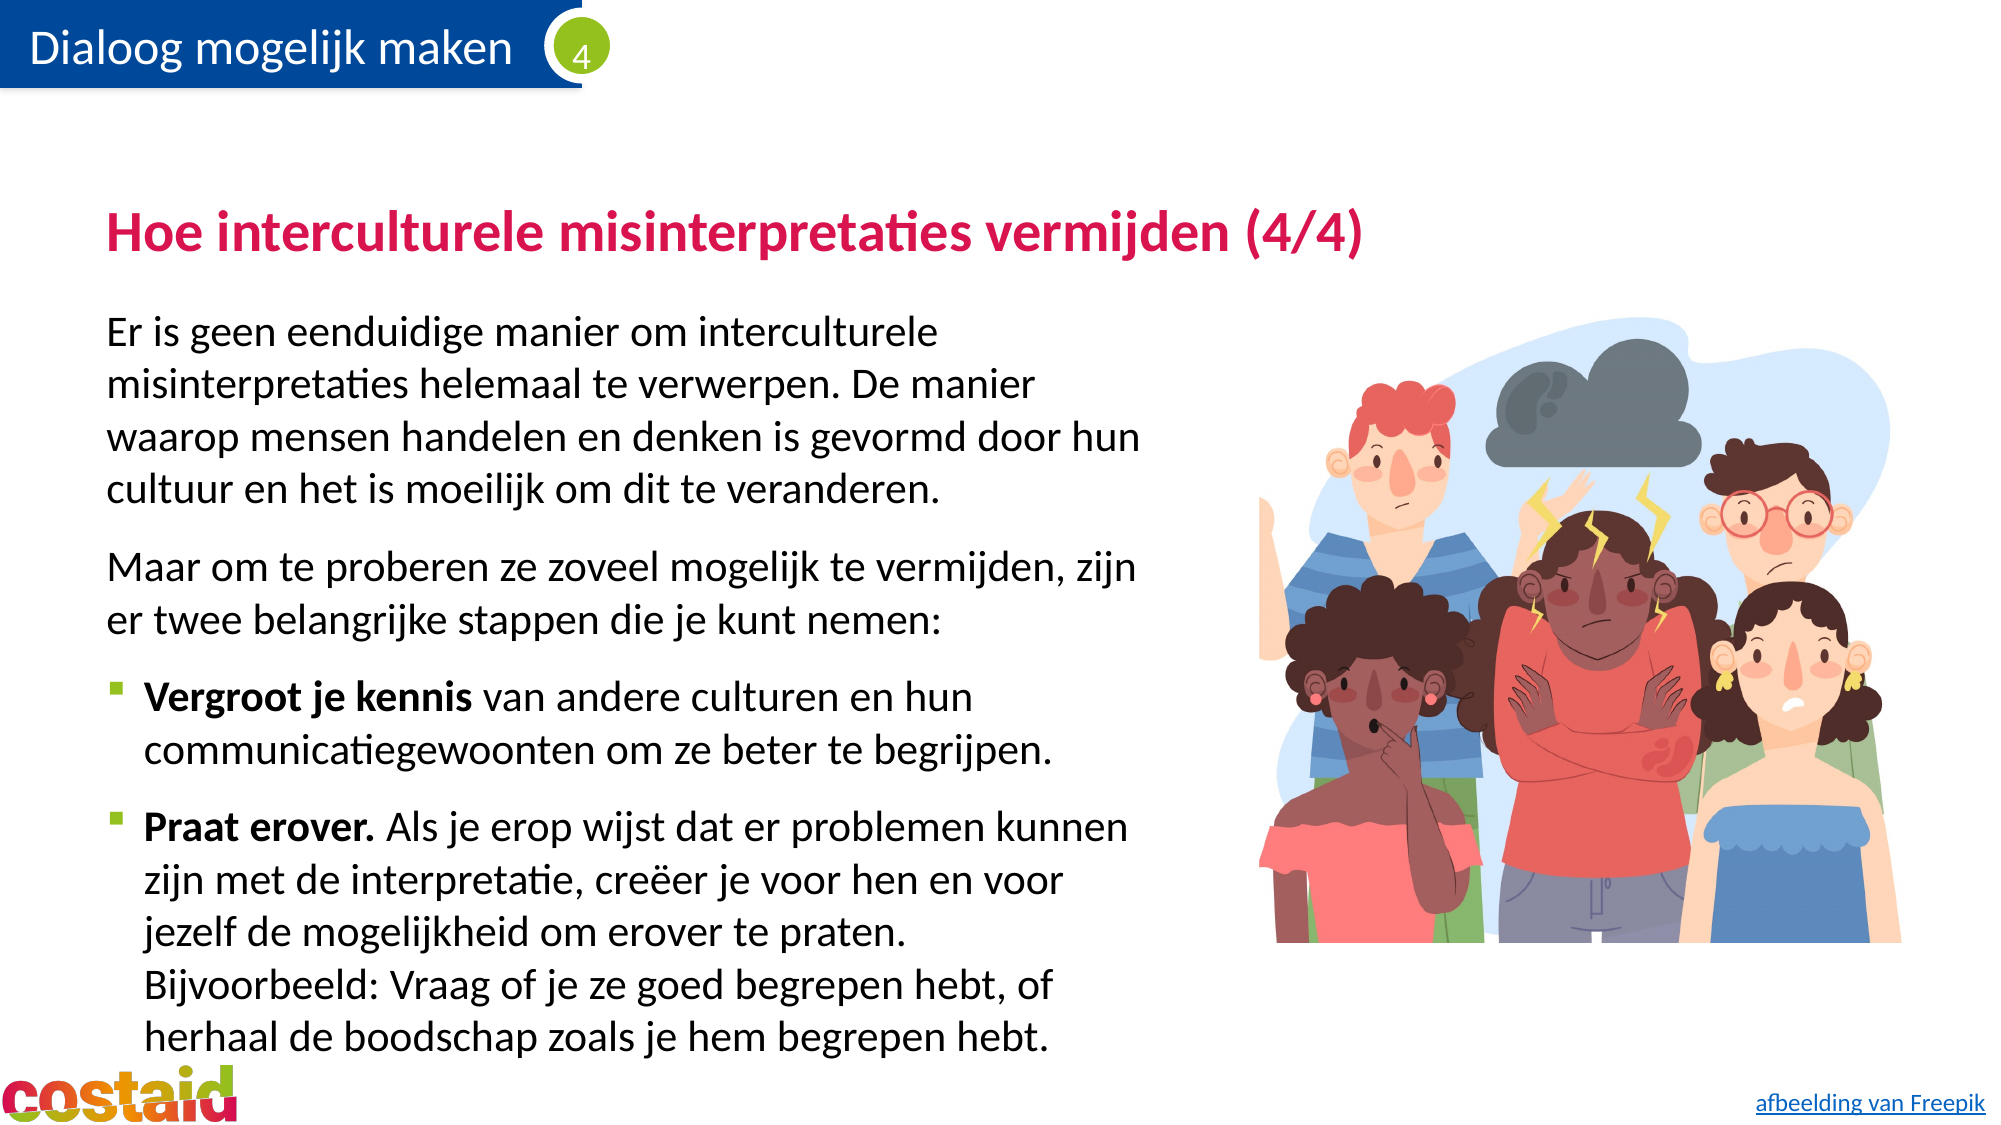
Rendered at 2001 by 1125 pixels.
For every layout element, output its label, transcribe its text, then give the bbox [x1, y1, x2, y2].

list Er is geen eenduidige manier om interculturele misinterpretaties helemaal te verwerpen. De manier waarop mensen handelen en denken is gevormd door hun cultuur en het is moeilijk om dit te veranderen. Maar om te proberen ze zoveel mogelijk te vermijden, zijn er twee belangrijke stappen die je kunt nemen: Vergroot je kennis van andere culturen en hun communicatiegewoonten om ze beter te begrijpen. Praat erover. Als je erop wijst dat er problemen kunnen zijn met de interpretatie, creëer je voor hen en voor jezelf de mogelijkheid om erover te praten. Bijvoorbeeld: Vraag of je ze goed begrepen hebt, of herhaal de boodschap zoals je hem begrepen hebt. [91, 295, 1164, 1094]
picture [0, 1065, 267, 1125]
picture [1259, 295, 1907, 943]
title Hoe interculturele misinterpretaties vermijden (4/4) [91, 182, 1906, 282]
text_box afbeelding van Freepik [1058, 1078, 2000, 1124]
